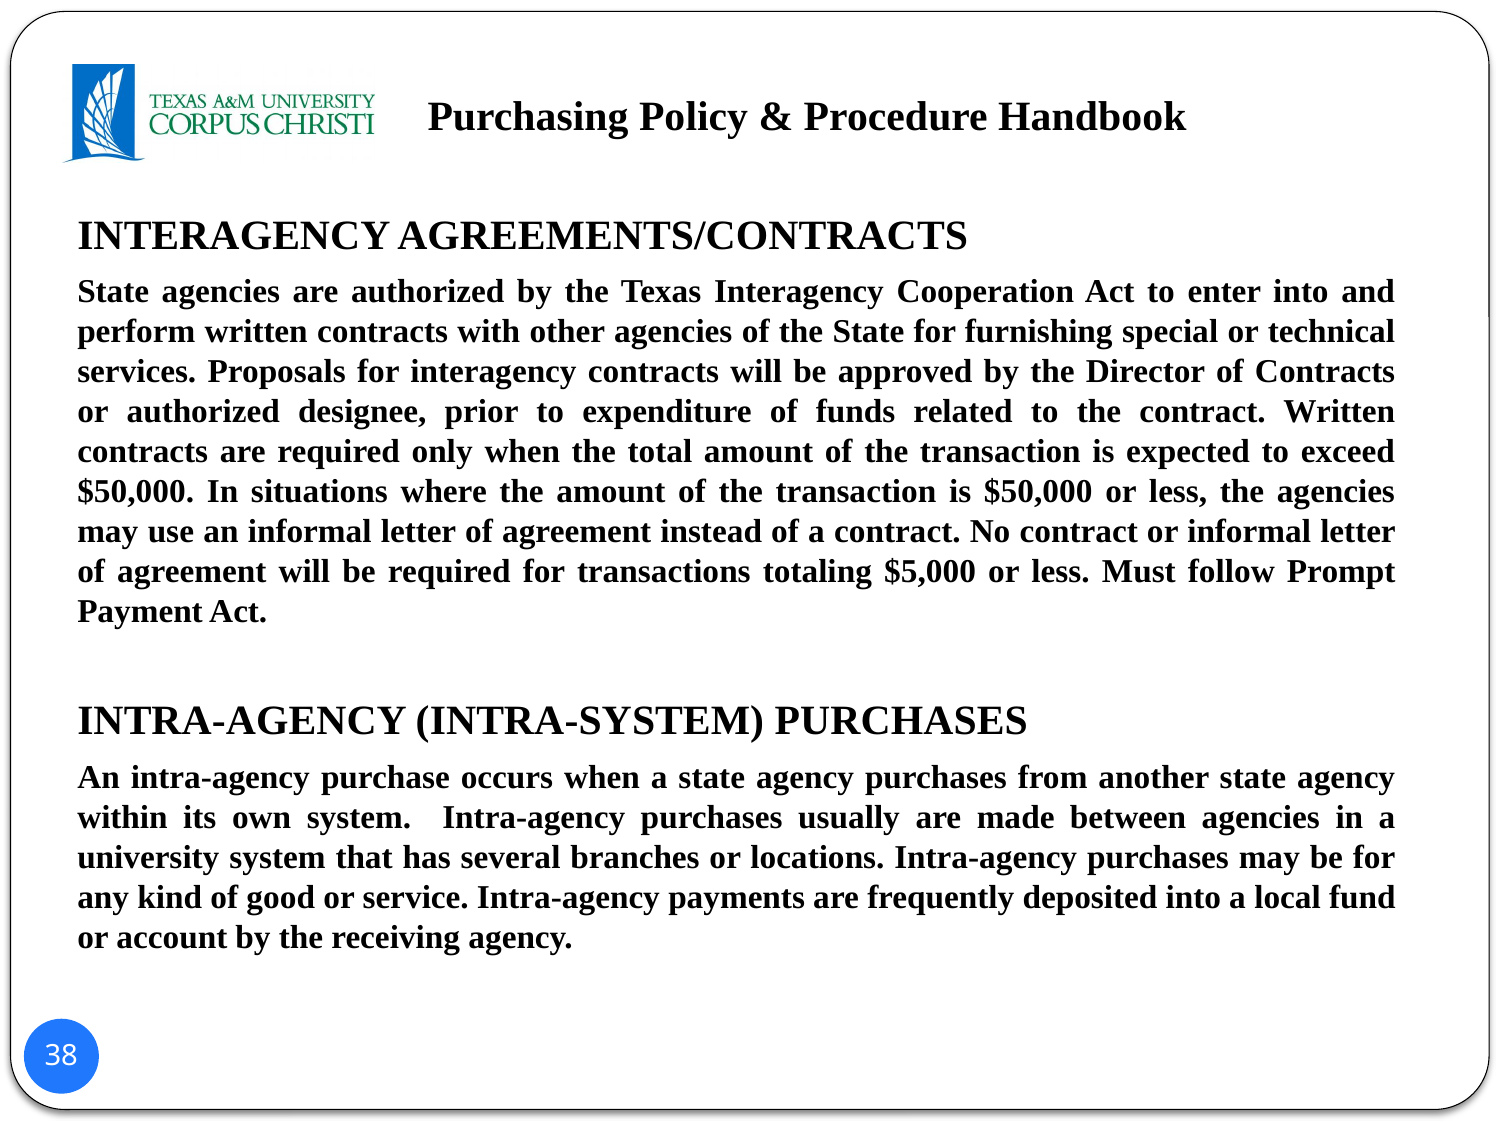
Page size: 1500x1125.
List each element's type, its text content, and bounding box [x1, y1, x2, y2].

slide_number 38 [23, 1018, 99, 1094]
text_box Purchasing Policy & Procedure Handbook [412, 80, 1438, 146]
picture [62, 64, 376, 163]
list INTERAGENCY AGREEMENTS/CONTRACTS State agencies are authorized by the Texas Interagency Cooperation Act to enter into and perform written contracts with other agencies of the State for furnishing special or technical services. Proposals for interagency contracts will be approved by the Director of Contracts or authorized designee, prior to expenditure of funds related to the contract. Written contracts are required only when the total amount of the transaction is expected to exceed $50,000. In situations where the amount of the transaction is $50,000 or less, the agencies may use an informal letter of agreement instead of a contract. No contract or informal letter of agreement will be required for transactions totaling $5,000 or less. Must follow Prompt Payment Act. INTRA-AGENCY (INTRA-SYSTEM) PURCHASES An intra-agency purchase occurs when a state agency purchases from another state agency within its own system. Intra-agency purchases usually are made between agencies in a university system that has several branches or locations. Intra-agency purchases may be for any kind of good or service. Intra-agency payments are frequently deposited into a local fund or account by the receiving agency. [62, 200, 1413, 955]
